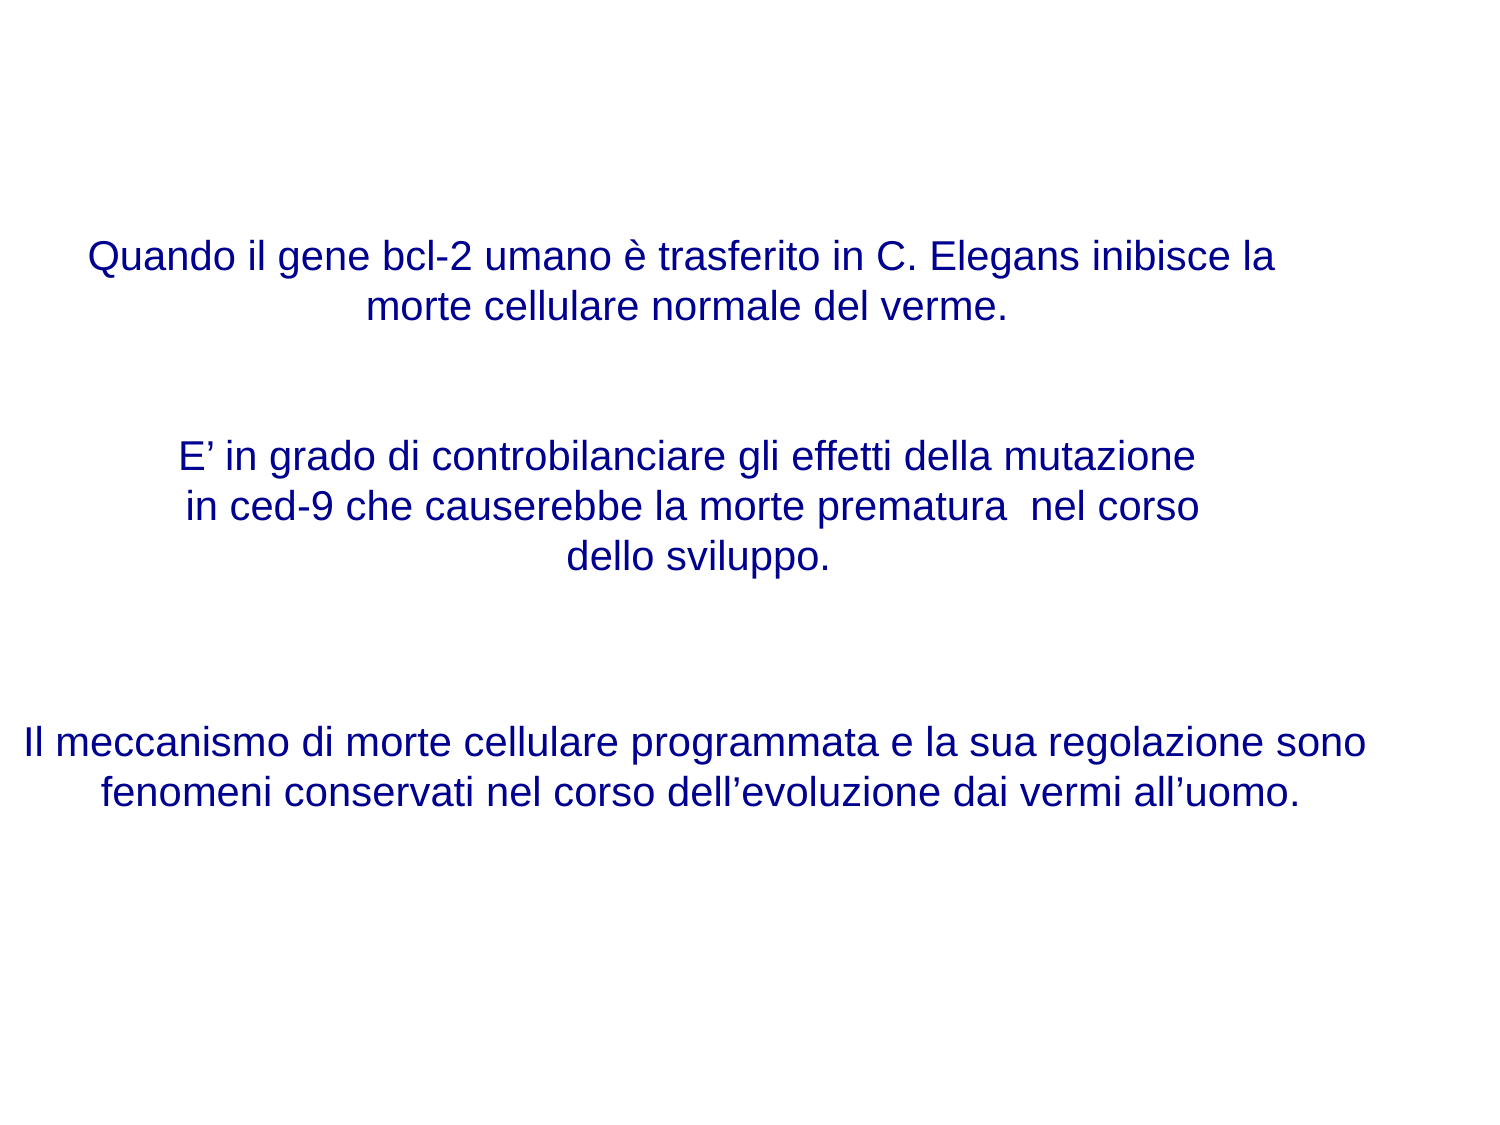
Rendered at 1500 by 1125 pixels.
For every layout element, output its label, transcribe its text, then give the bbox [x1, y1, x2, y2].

text_box Quando il gene bcl-2 umano è trasferito in C. Elegans inibisce la morte cellulare normale del verme. E’ in grado di controbilanciare gli effetti della mutazione in ced-9 che causerebbe la morte prematura nel corso dello sviluppo. [72, 221, 1302, 586]
text_box Il meccanismo di morte cellulare programmata e la sua regolazione sono fenomeni conservati nel corso dell’evoluzione dai vermi all’uomo. [8, 707, 1394, 822]
